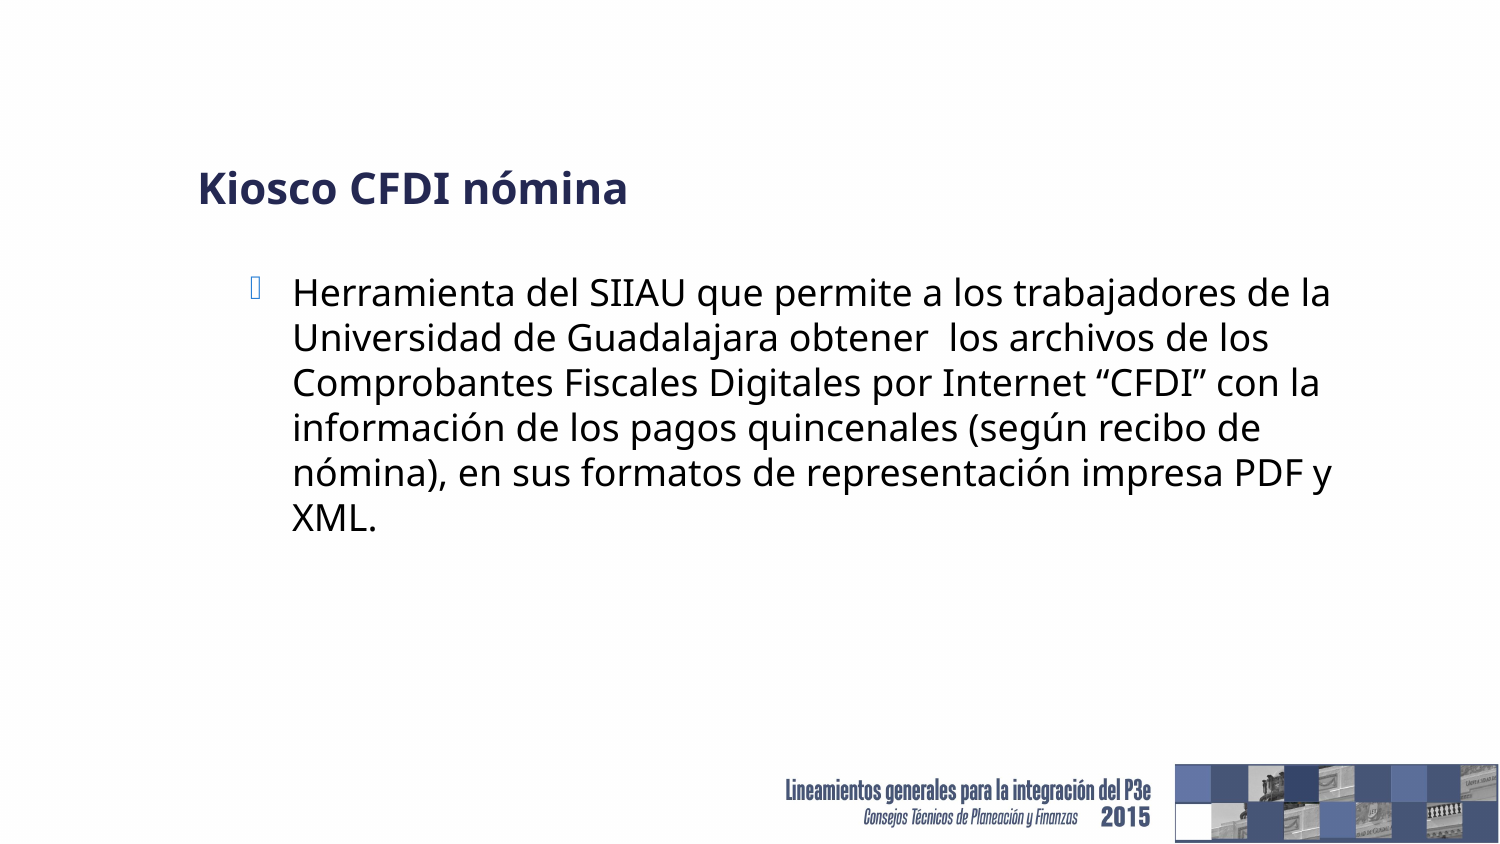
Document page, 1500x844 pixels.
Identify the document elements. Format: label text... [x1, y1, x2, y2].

text_box Herramienta del SIIAU que permite a los trabajadores de la Universidad de Guadalajara obtener los archivos de los Comprobantes Fiscales Digitales por Internet “CFDI” con la información de los pagos quincenales (según recibo de nómina), en sus formatos de representación impresa PDF y XML. [238, 262, 1391, 709]
picture [0, 0, 1500, 844]
text_box Kiosco CFDI nómina [185, 106, 1168, 219]
